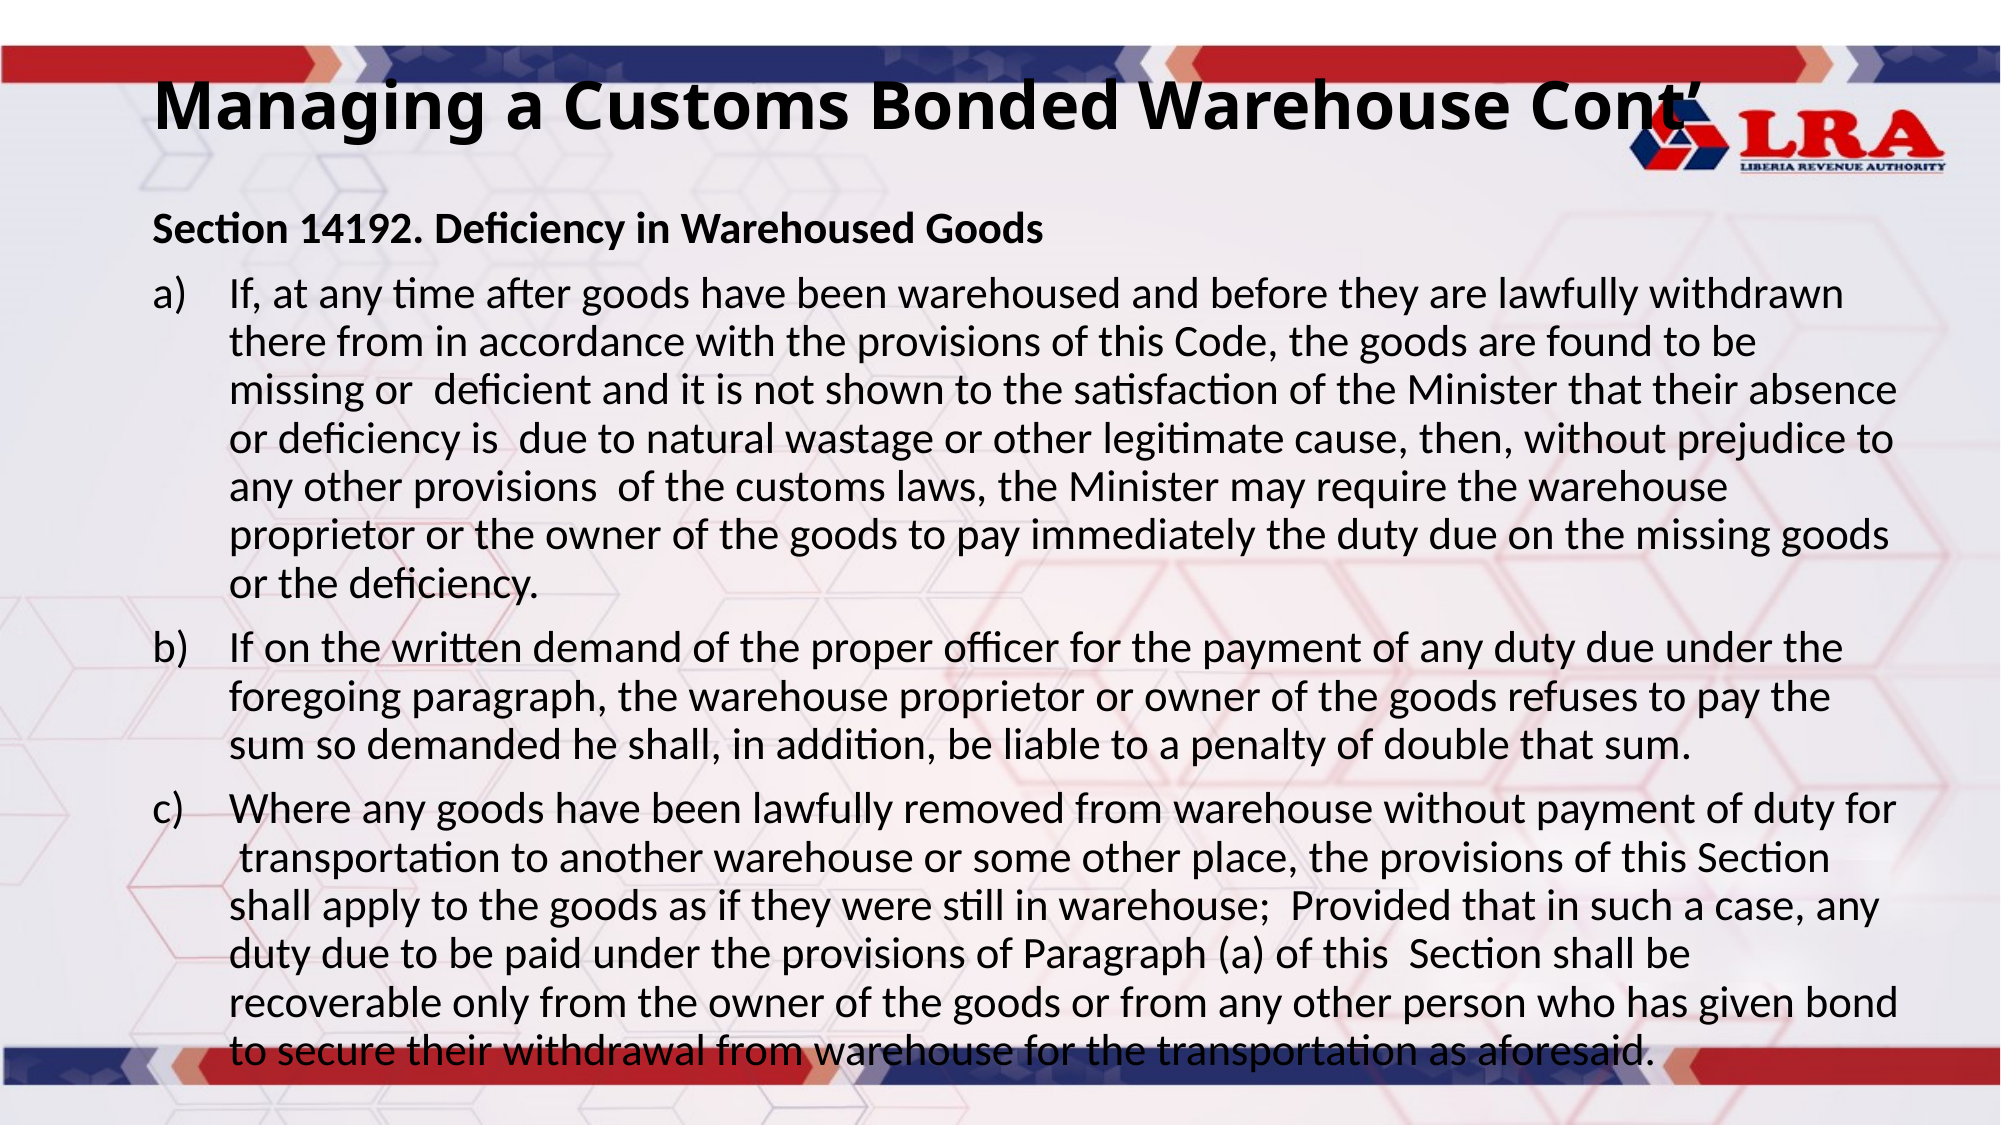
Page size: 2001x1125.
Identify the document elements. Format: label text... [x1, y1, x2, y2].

title Managing a Customs Bonded Warehouse Cont’ [137, 59, 1863, 156]
picture [0, 0, 2001, 1125]
list Section 14192. Deficiency in Warehoused Goods If, at any time after goods have been warehoused and before they are lawfully withdrawn there from in accordance with the provisions of this Code, the goods are found to be missing or deficient and it is not shown to the satisfaction of the Minister that their absence or deficiency is due to natural wastage or other legitimate cause, then, without prejudice to any other provisions of the customs laws, the Minister may require the warehouse proprietor or the owner of the goods to pay immediately the duty due on the missing goods or the deficiency. If on the written demand of the proper officer for the payment of any duty due under the foregoing paragraph, the warehouse proprietor or owner of the goods refuses to pay the sum so demanded he shall, in addition, be liable to a penalty of double that sum. Where any goods have been lawfully removed from warehouse without payment of duty for transportation to another warehouse or some other place, the provisions of this Section shall apply to the goods as if they were still in warehouse; Provided that in such a case, any duty due to be paid under the provisions of Paragraph (a) of this Section shall be recoverable only from the owner of the goods or from any other person who has given bond to secure their withdrawal from warehouse for the transportation as aforesaid. [137, 197, 1919, 1093]
